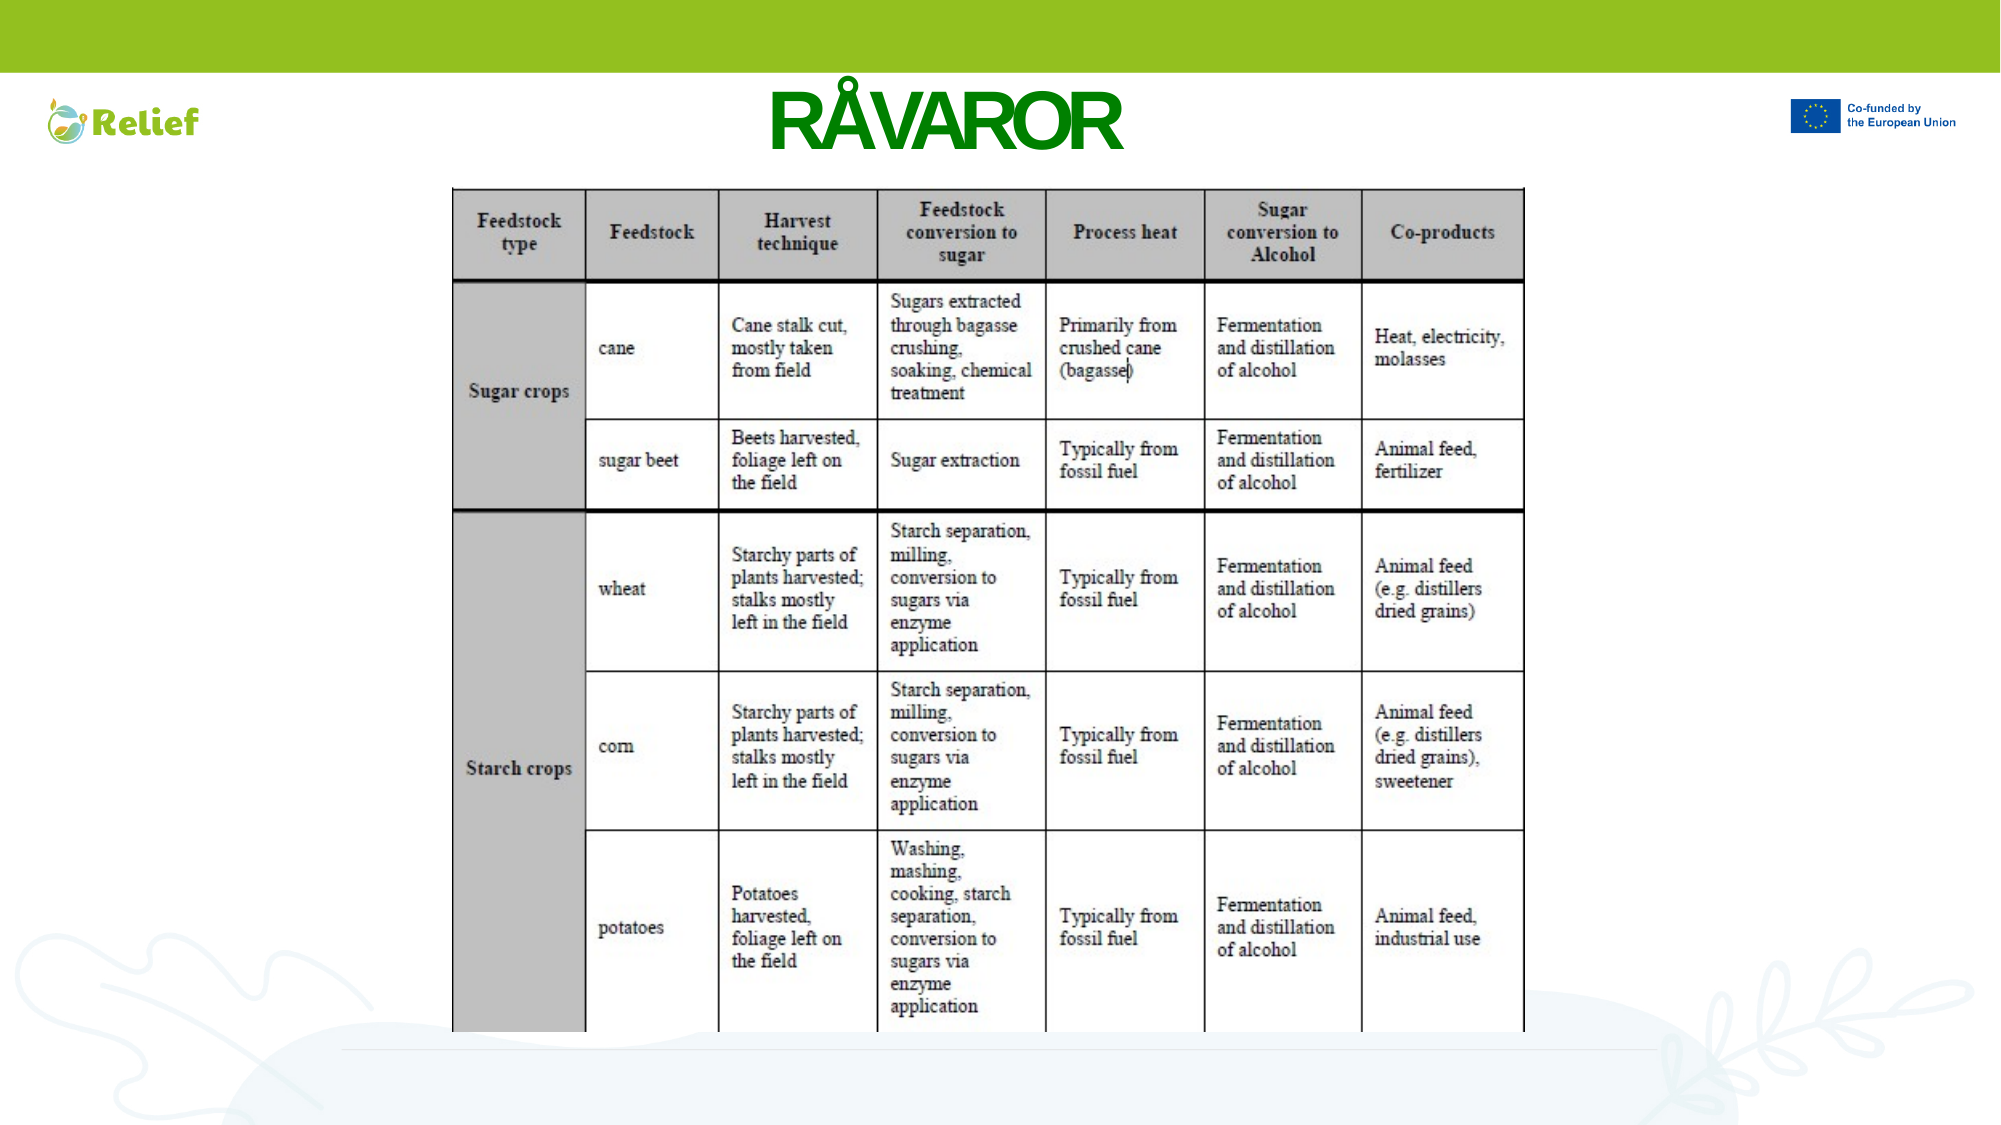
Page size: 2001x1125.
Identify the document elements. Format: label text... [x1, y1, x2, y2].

title RÅVAROR [765, 20, 1235, 186]
picture [0, 0, 2001, 1125]
